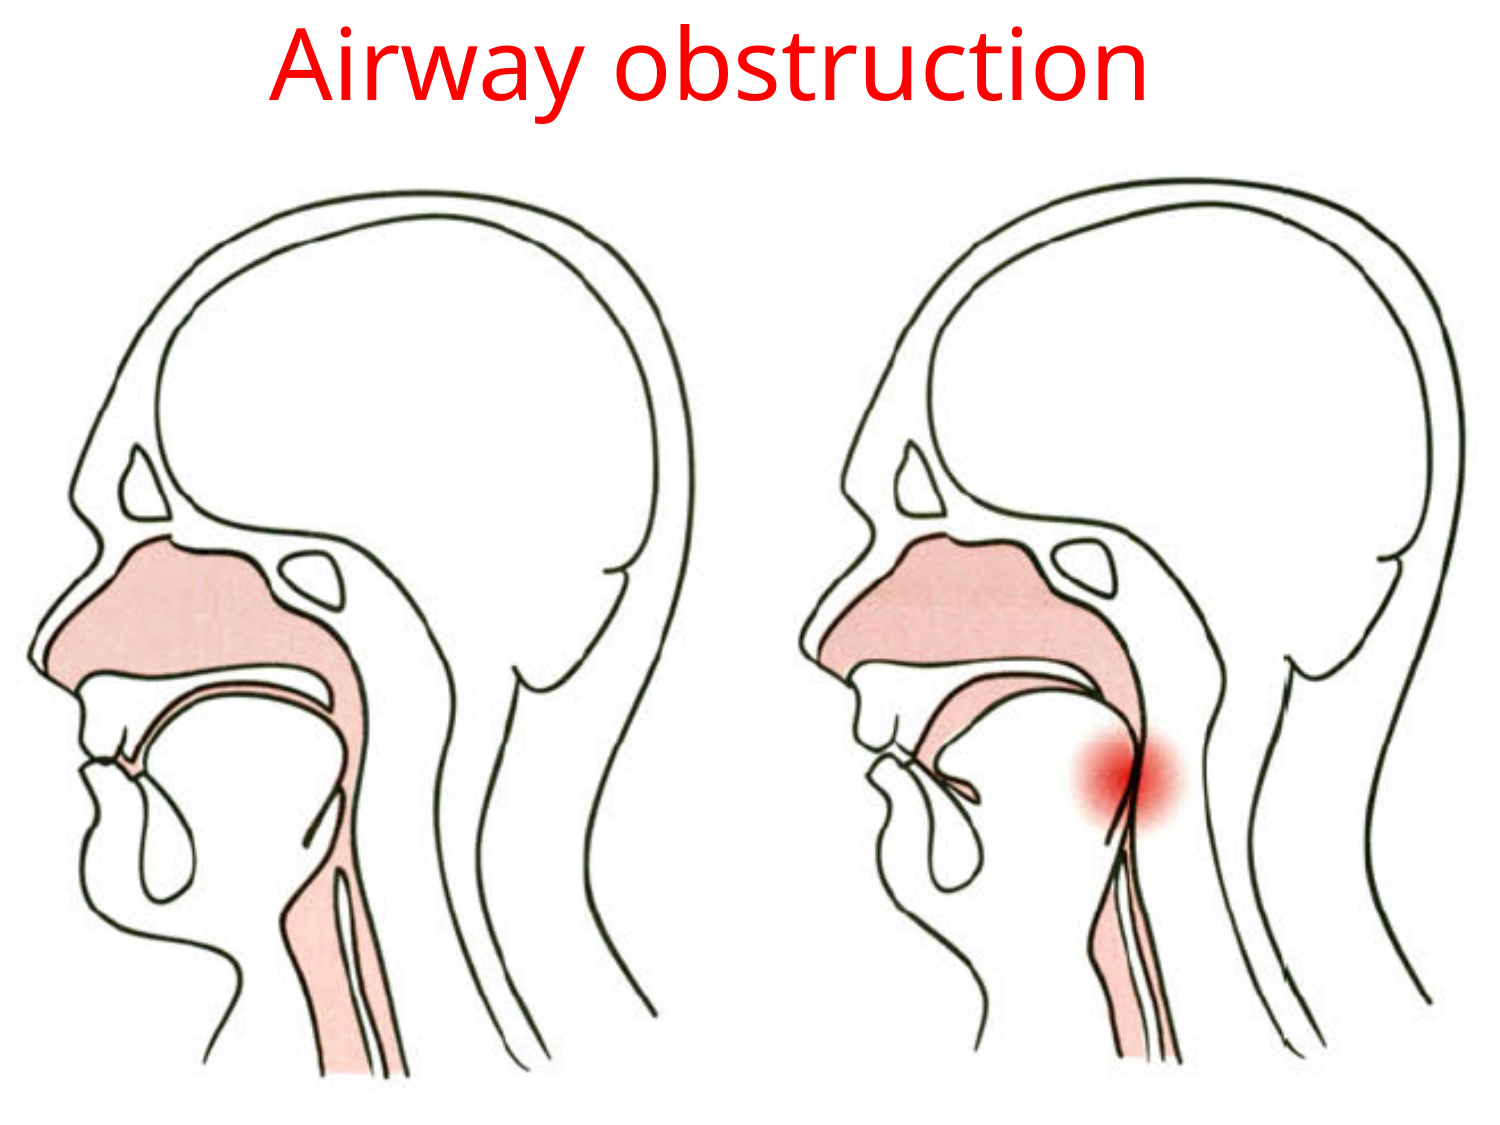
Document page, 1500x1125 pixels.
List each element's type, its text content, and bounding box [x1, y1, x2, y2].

title Airway obstruction [248, 0, 1199, 155]
picture [0, 162, 1500, 1125]
